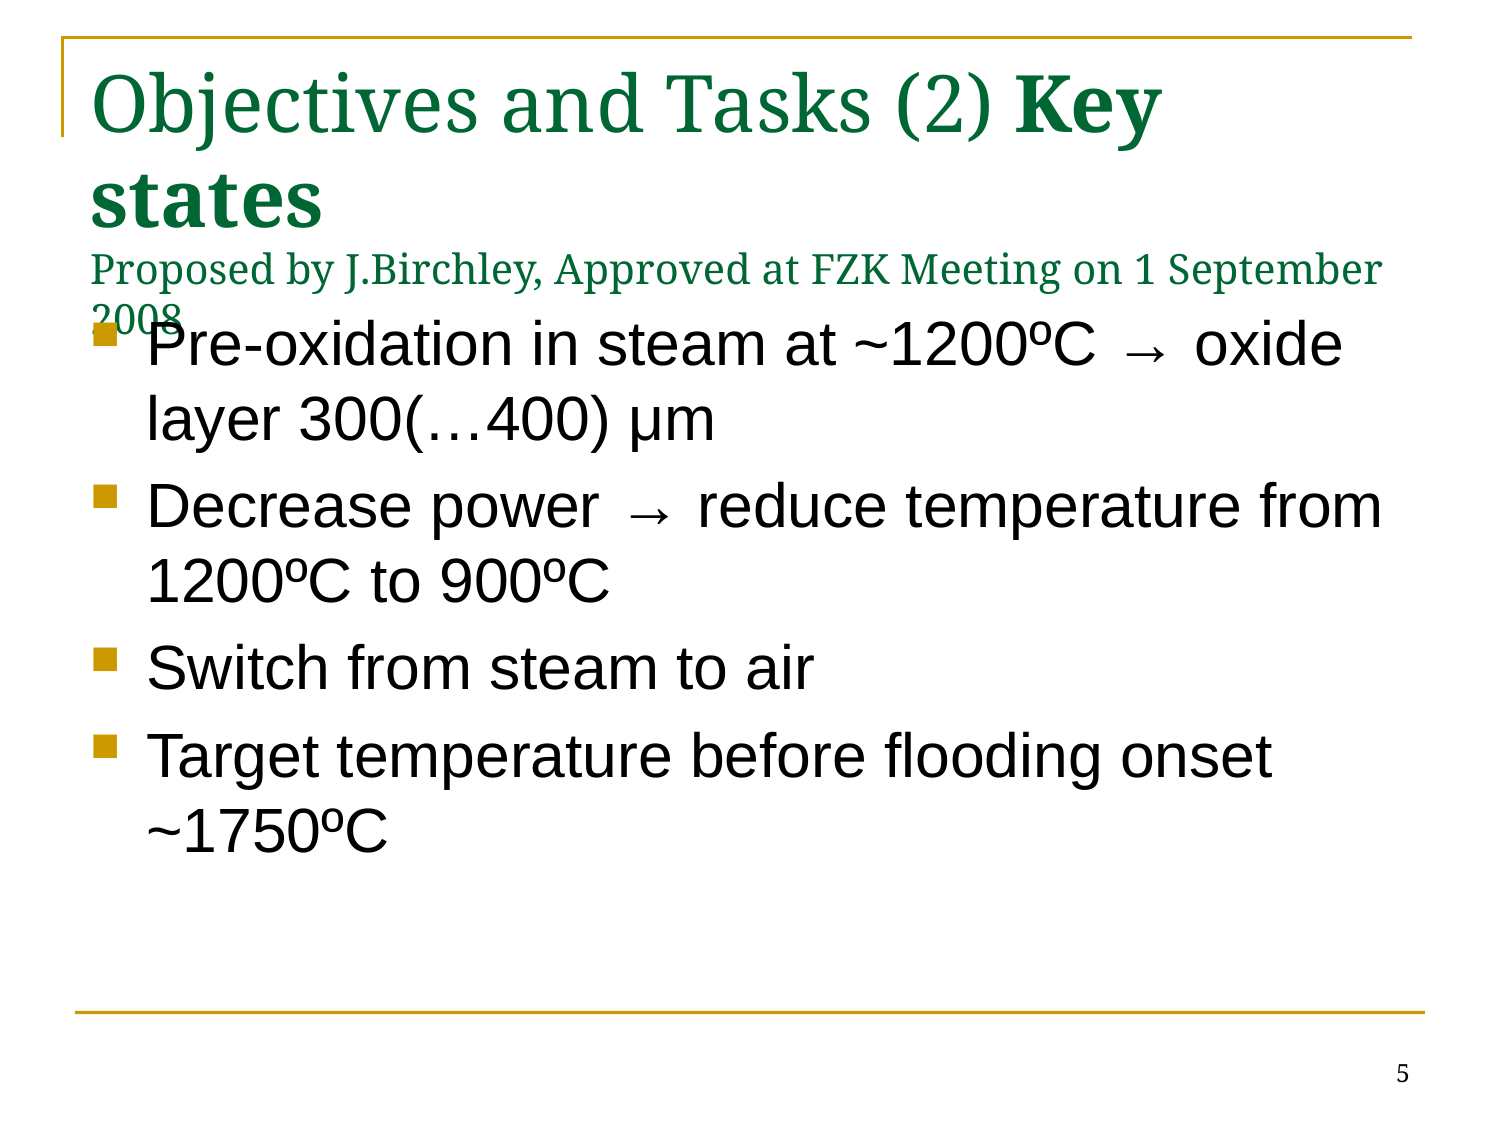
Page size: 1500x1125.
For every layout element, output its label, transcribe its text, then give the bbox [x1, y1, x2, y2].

list Pre-oxidation in steam at ~1200ºC → oxide layer 300(…400) μm Decrease power → reduce temperature from 1200ºC to 900ºC Switch from steam to air Target temperature before flooding onset ~1750ºC [75, 262, 1425, 1006]
title Objectives and Tasks (2) Key states Proposed by J.Birchley, Approved at FZK Meeting on 1 September 2008 [75, 45, 1425, 233]
slide_number 5 [1074, 1023, 1426, 1100]
